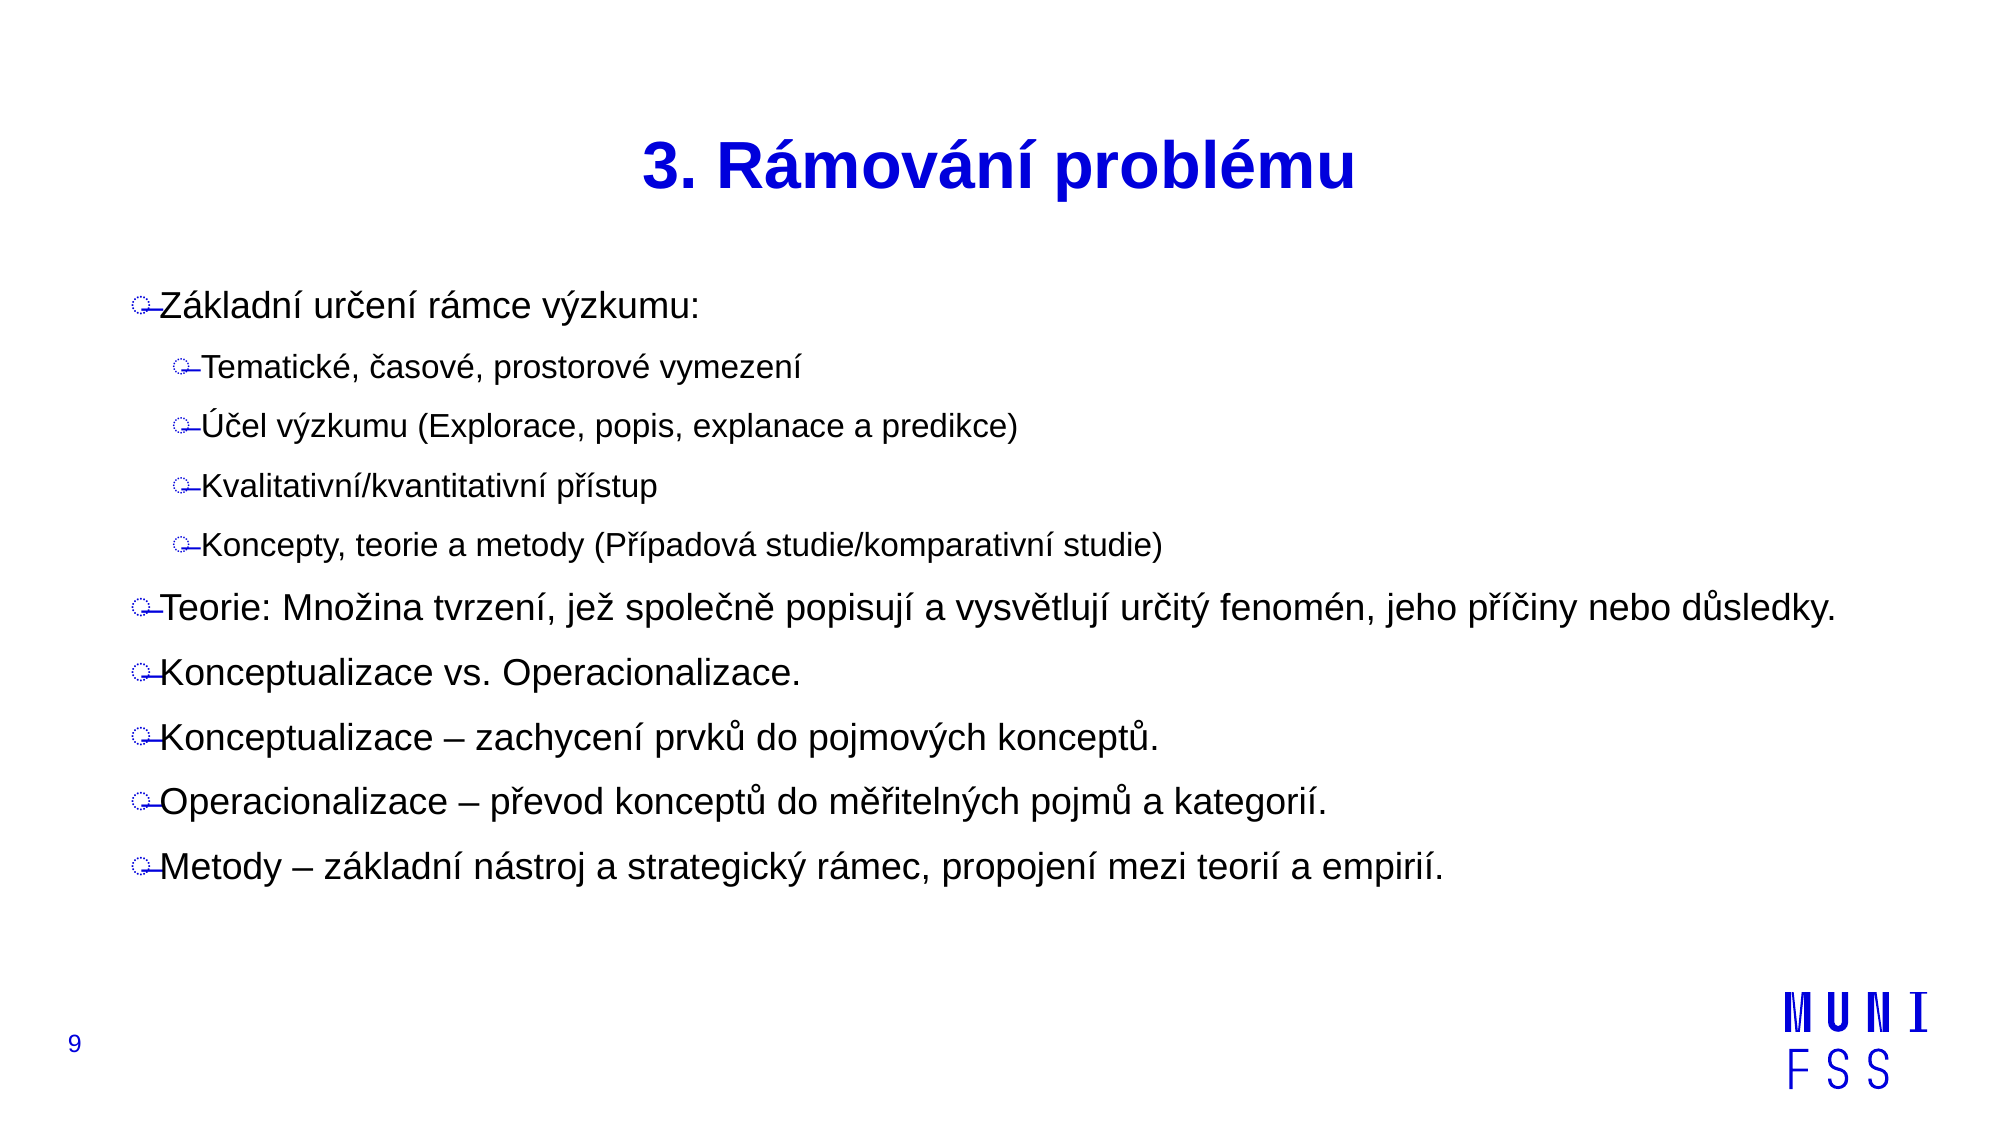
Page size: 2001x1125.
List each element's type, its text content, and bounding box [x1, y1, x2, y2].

slide_number 9 [67, 1021, 110, 1063]
list Základní určení rámce výzkumu: Tematické, časové, prostorové vymezení Účel výzkumu (Explorace, popis, explanace a predikce) Kvalitativní/kvantitativní přístup Koncepty, teorie a metody (Případová studie/komparativní studie) Teorie: Množina tvrzení, jež společně popisují a vysvětlují určitý fenomén, jeho příčiny nebo důsledky. Konceptualizace vs. Operacionalizace. Konceptualizace – zachycení prvků do pojmových konceptů. Operacionalizace – převod konceptů do měřitelných pojmů a kategorií. Metody – základní nástroj a strategický rámec, propojení mezi teorií a empirií. [118, 277, 1883, 957]
title 3. Rámování problému [118, 118, 1883, 193]
